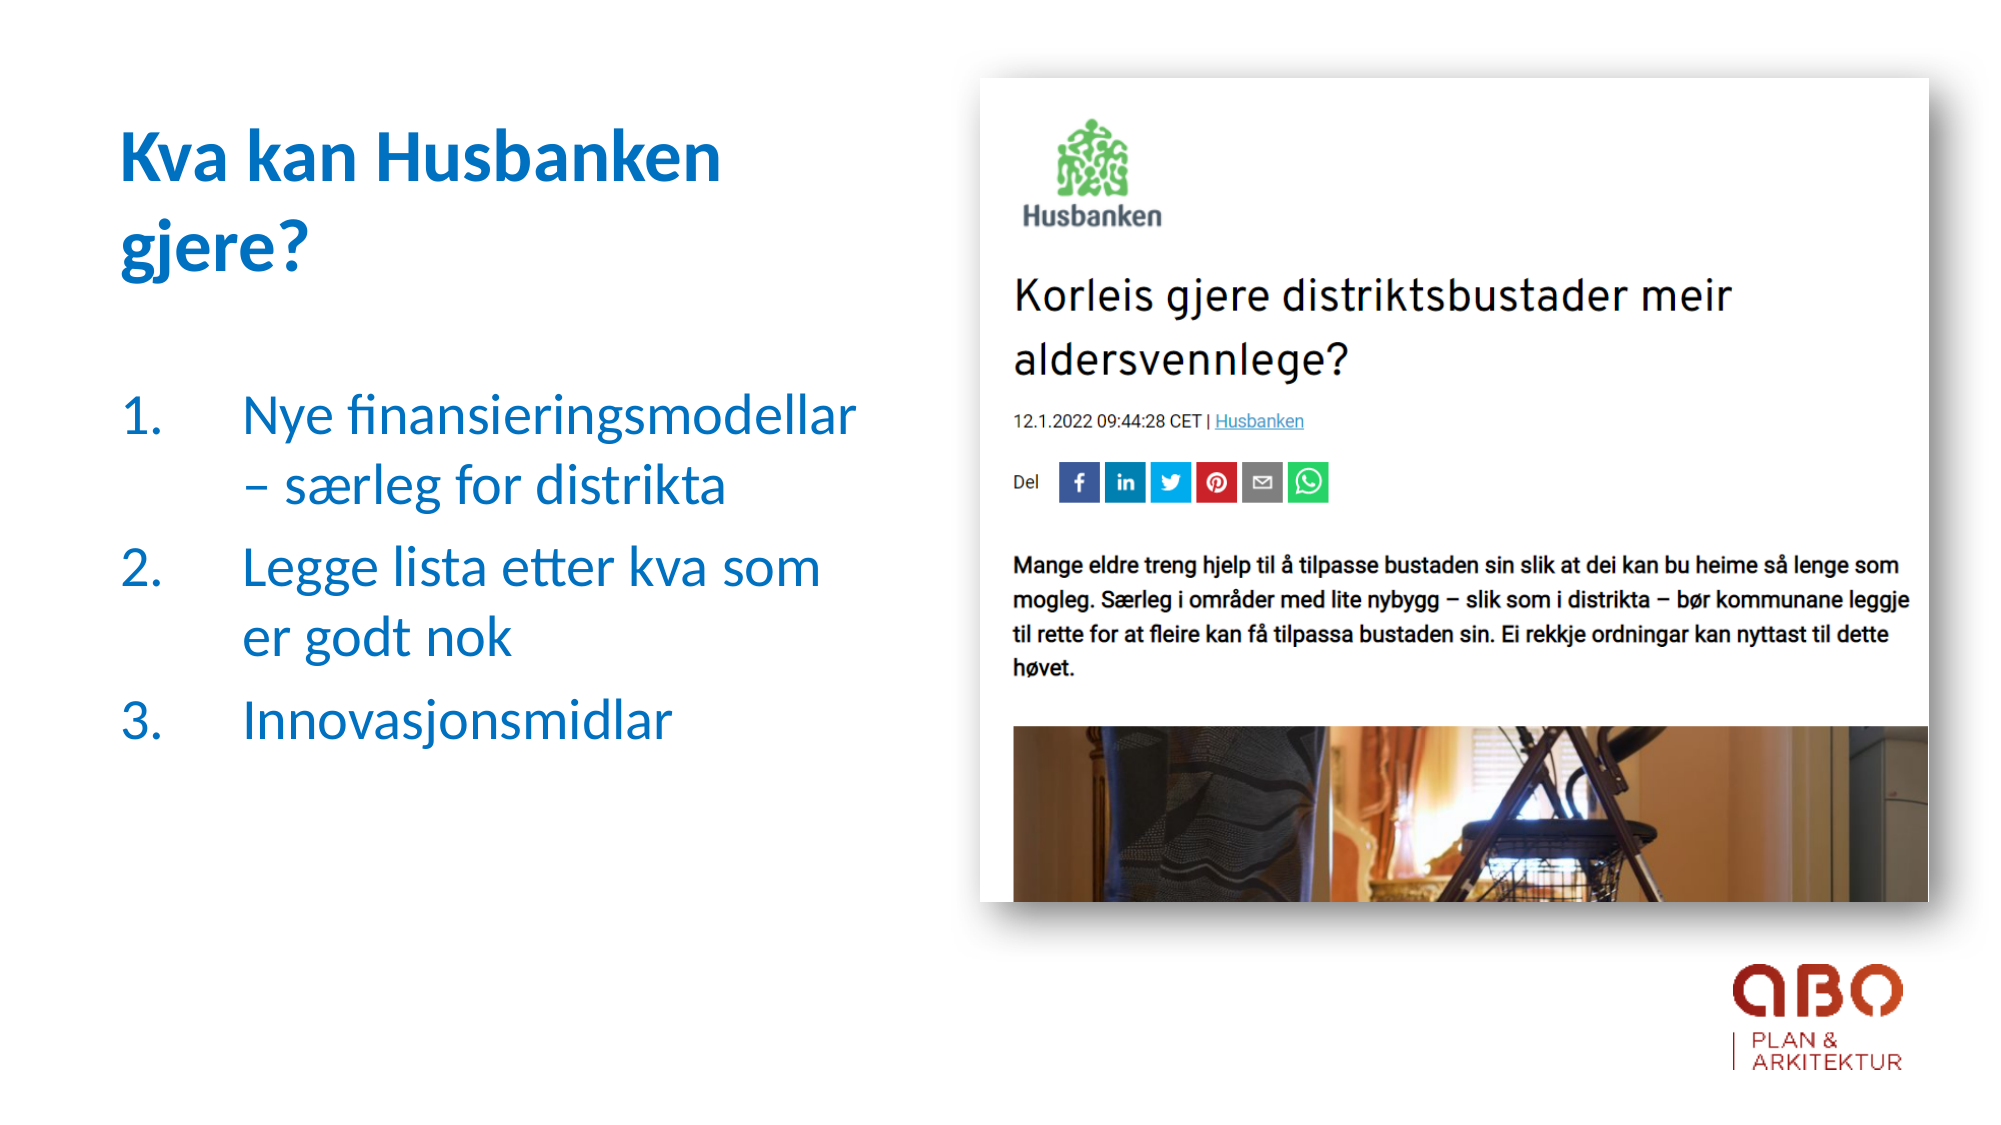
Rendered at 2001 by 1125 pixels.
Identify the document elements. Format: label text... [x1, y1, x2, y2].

text_box Kva kan Husbanken gjere? Nye finansieringsmodellar – særleg for distrikta Legge lista etter kva som er godt nok Innovasjonsmidlar [105, 98, 898, 831]
picture [980, 78, 1929, 902]
picture [1732, 964, 1903, 1070]
